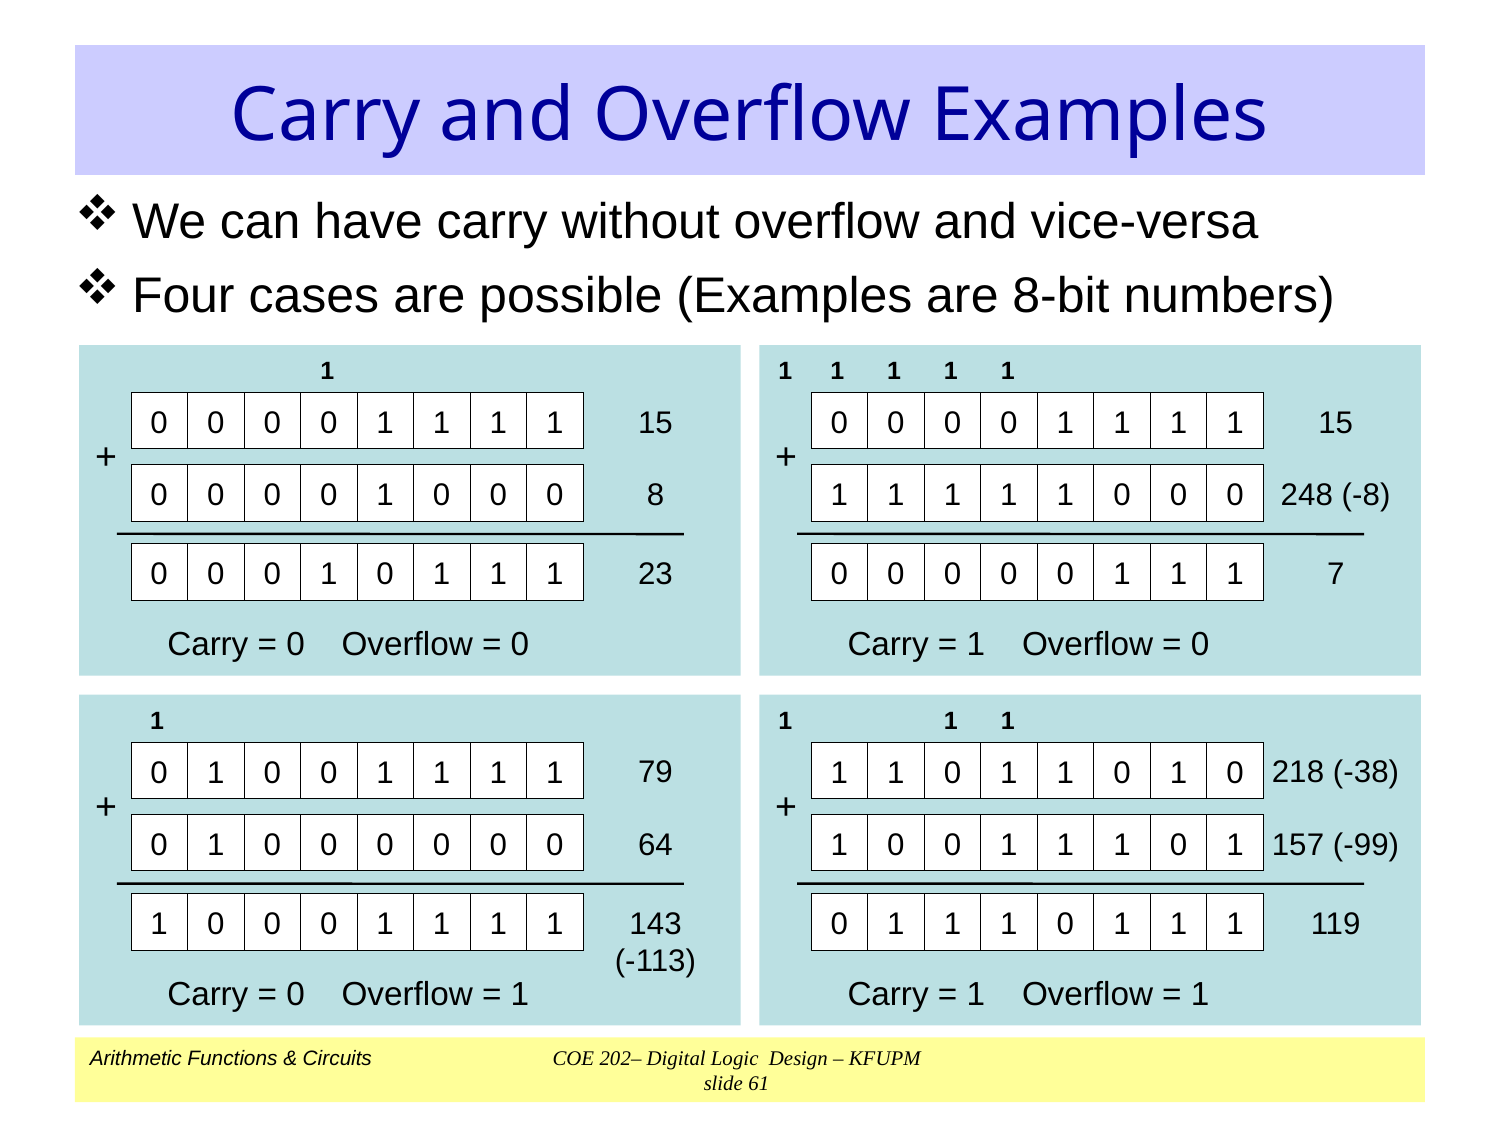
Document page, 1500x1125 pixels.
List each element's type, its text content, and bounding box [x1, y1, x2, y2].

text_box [78, 694, 741, 1026]
list We can have carry without overflow and vice-versa Four cases are possible (Examples are 8-bit numbers) [74, 187, 1426, 336]
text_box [78, 344, 741, 676]
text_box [759, 694, 1422, 1026]
title Carry and Overflow Examples [74, 44, 1426, 176]
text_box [759, 344, 1422, 676]
